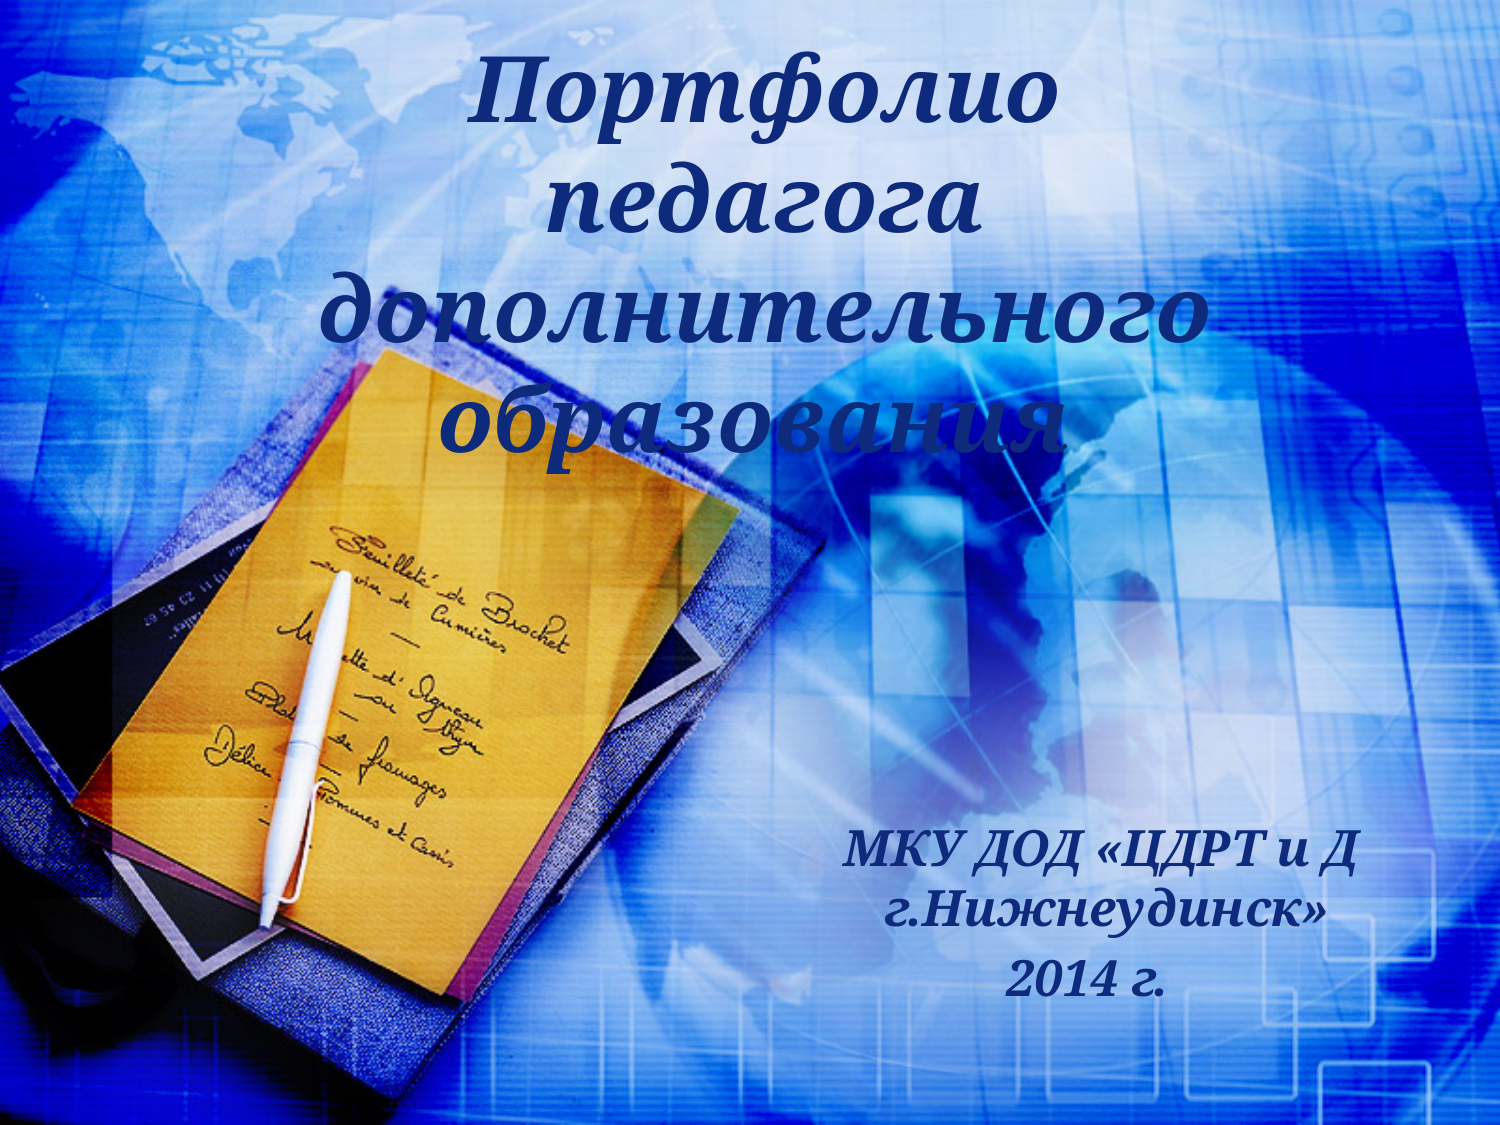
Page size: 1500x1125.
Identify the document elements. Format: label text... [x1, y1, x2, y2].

title Портфолио педагога дополнительного образования [269, 125, 1262, 457]
subtitle МКУ ДОД «ЦДРТ и Д г.Нижнеудинск» 2014 г. [784, 808, 1430, 1055]
picture [0, 0, 1500, 1125]
